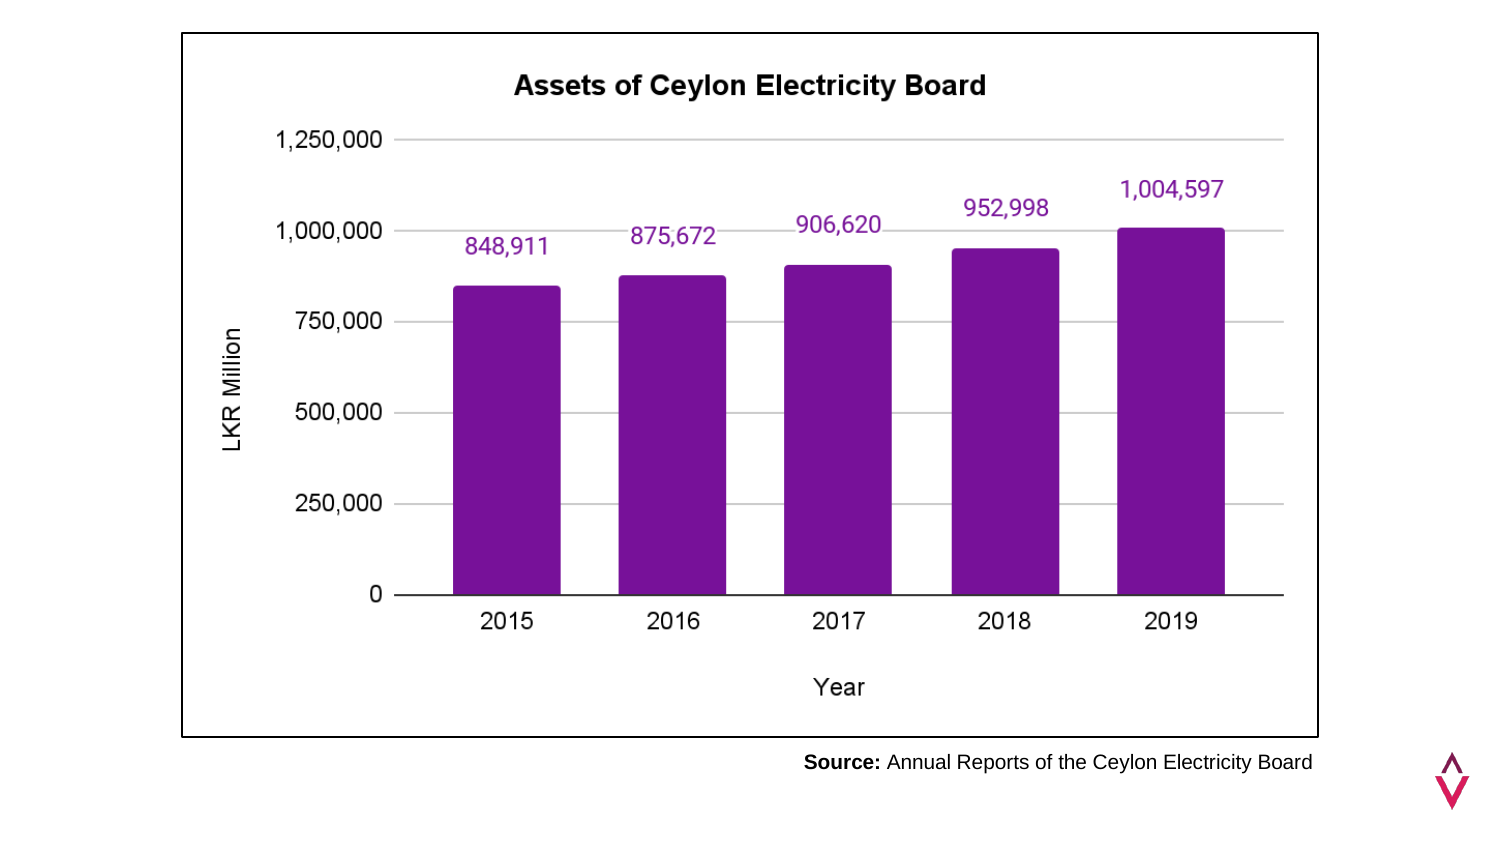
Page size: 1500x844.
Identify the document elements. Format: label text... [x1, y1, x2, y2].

picture [182, 33, 1318, 737]
picture [1432, 747, 1471, 815]
text_box Source: Annual Reports of the Ceylon Electricity Board [736, 736, 1334, 787]
